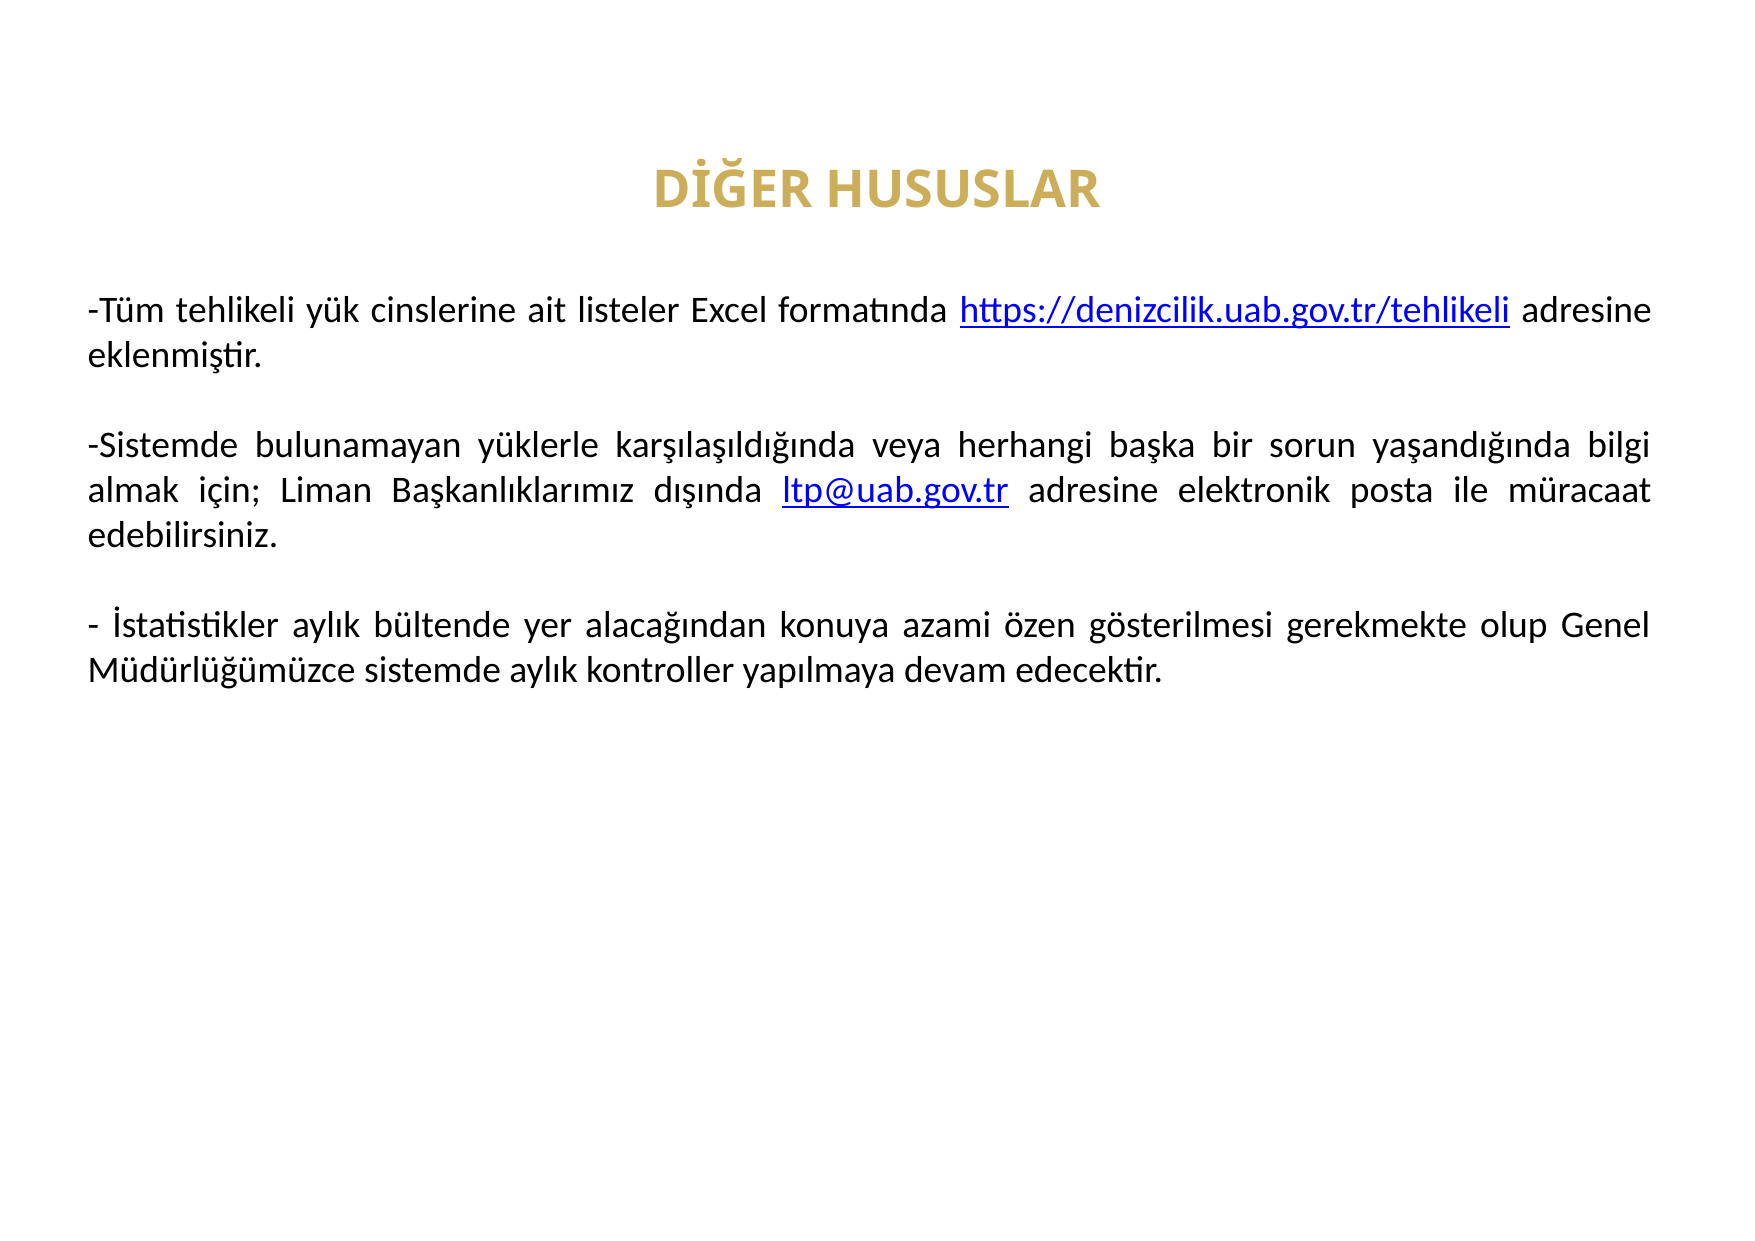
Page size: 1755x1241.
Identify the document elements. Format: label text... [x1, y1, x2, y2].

list -Tüm tehlikeli yük cinslerine ait listeler Excel formatında https://denizcilik.uab.gov.tr/tehlikeli adresine eklenmiştir. -Sistemde bulunamayan yüklerle karşılaşıldığında veya herhangi başka bir sorun yaşandığında bilgi almak için; Liman Başkanlıklarımız dışında ltp@uab.gov.tr adresine elektronik posta ile müracaat edebilirsiniz. - İstatistikler aylık bültende yer alacağından konuya azami özen gösterilmesi gerekmekte olup Genel Müdürlüğümüzce sistemde aylık kontroller yapılmaya devam edecektir. [87, 285, 1653, 740]
title DİĞER HUSUSLAR [305, 155, 1449, 219]
